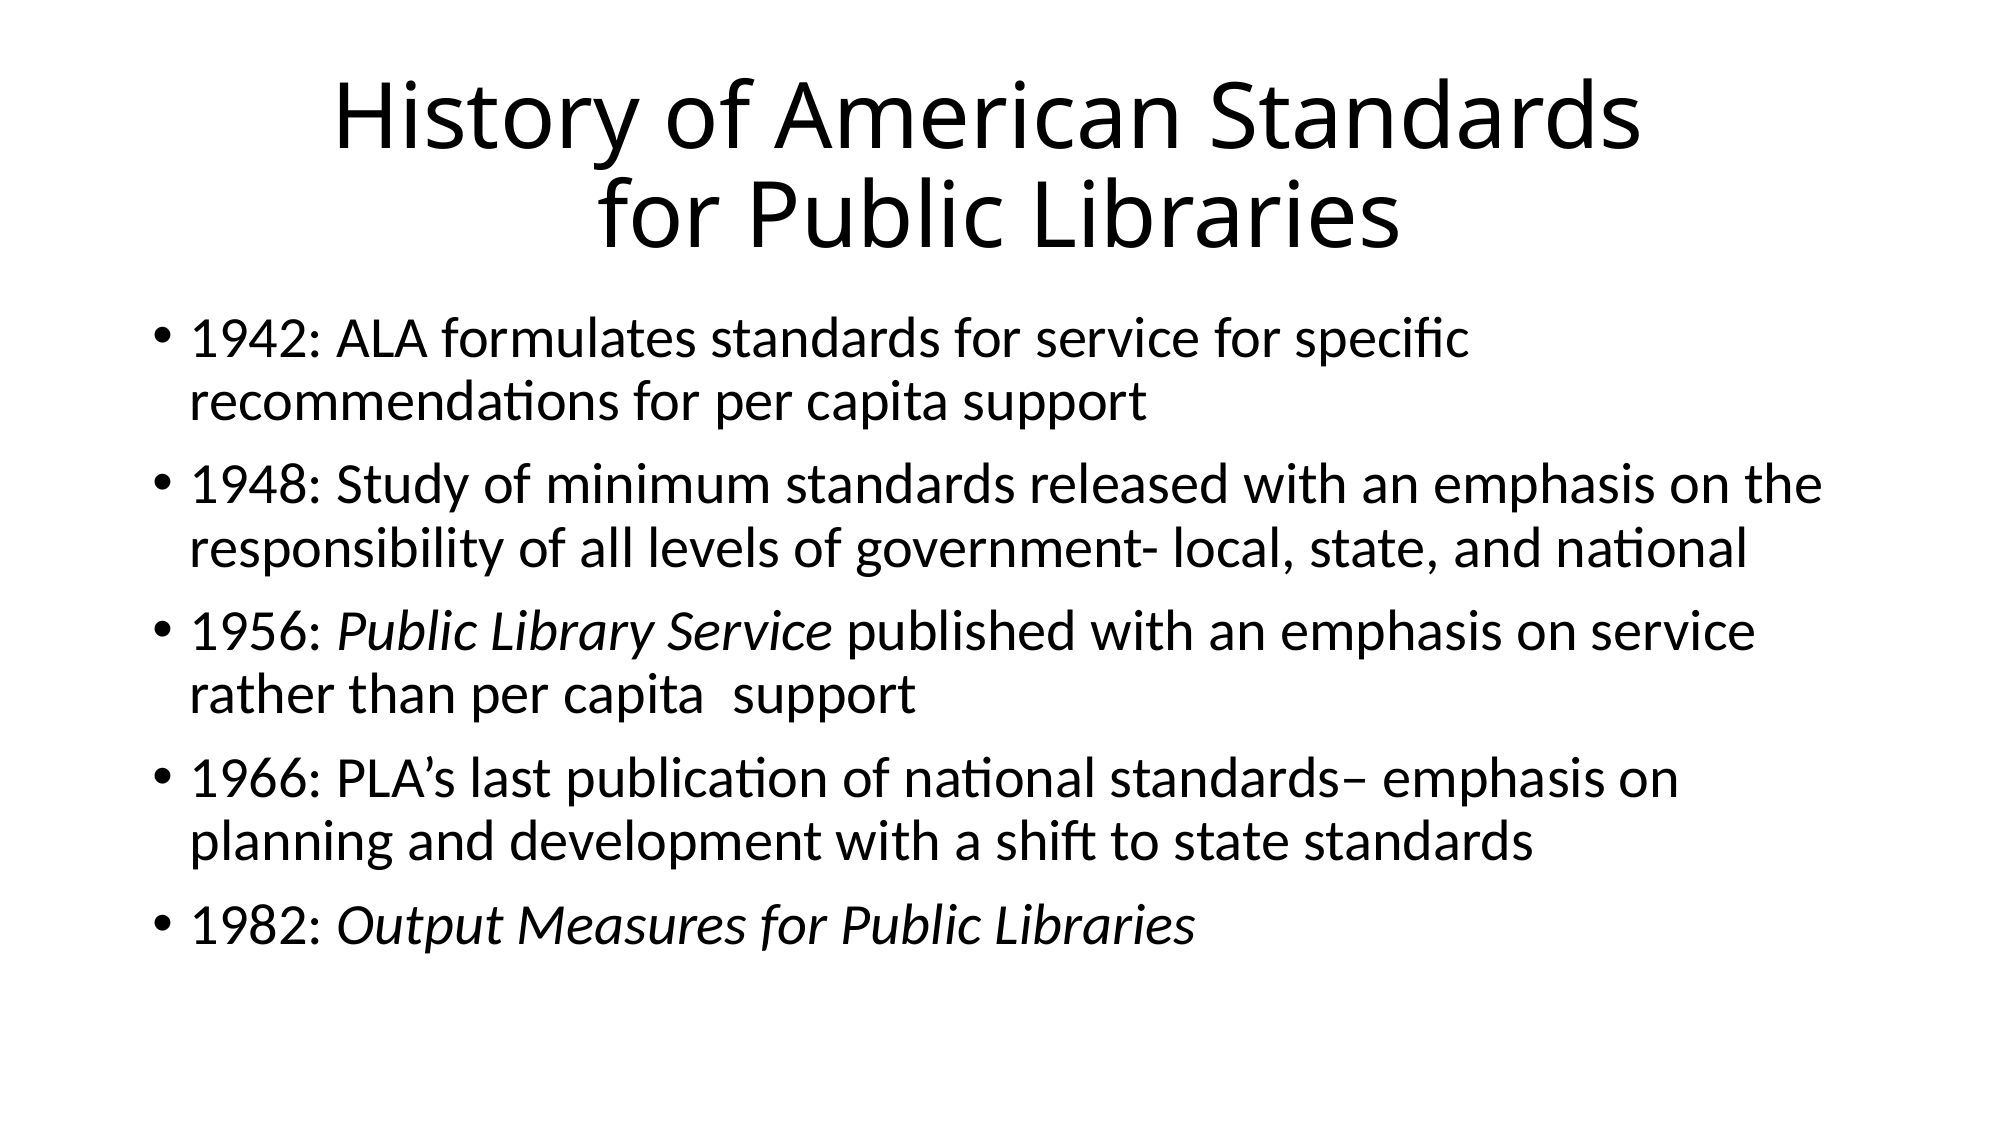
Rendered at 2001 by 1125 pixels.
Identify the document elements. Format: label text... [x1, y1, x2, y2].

list 1942: ALA formulates standards for service for specific recommendations for per capita support 1948: Study of minimum standards released with an emphasis on the responsibility of all levels of government- local, state, and national 1956: Public Library Service published with an emphasis on service rather than per capita support 1966: PLA’s last publication of national standards– emphasis on planning and development with a shift to state standards 1982: Output Measures for Public Libraries [137, 299, 1863, 1014]
title History of American Standards for Public Libraries [137, 59, 1863, 278]
